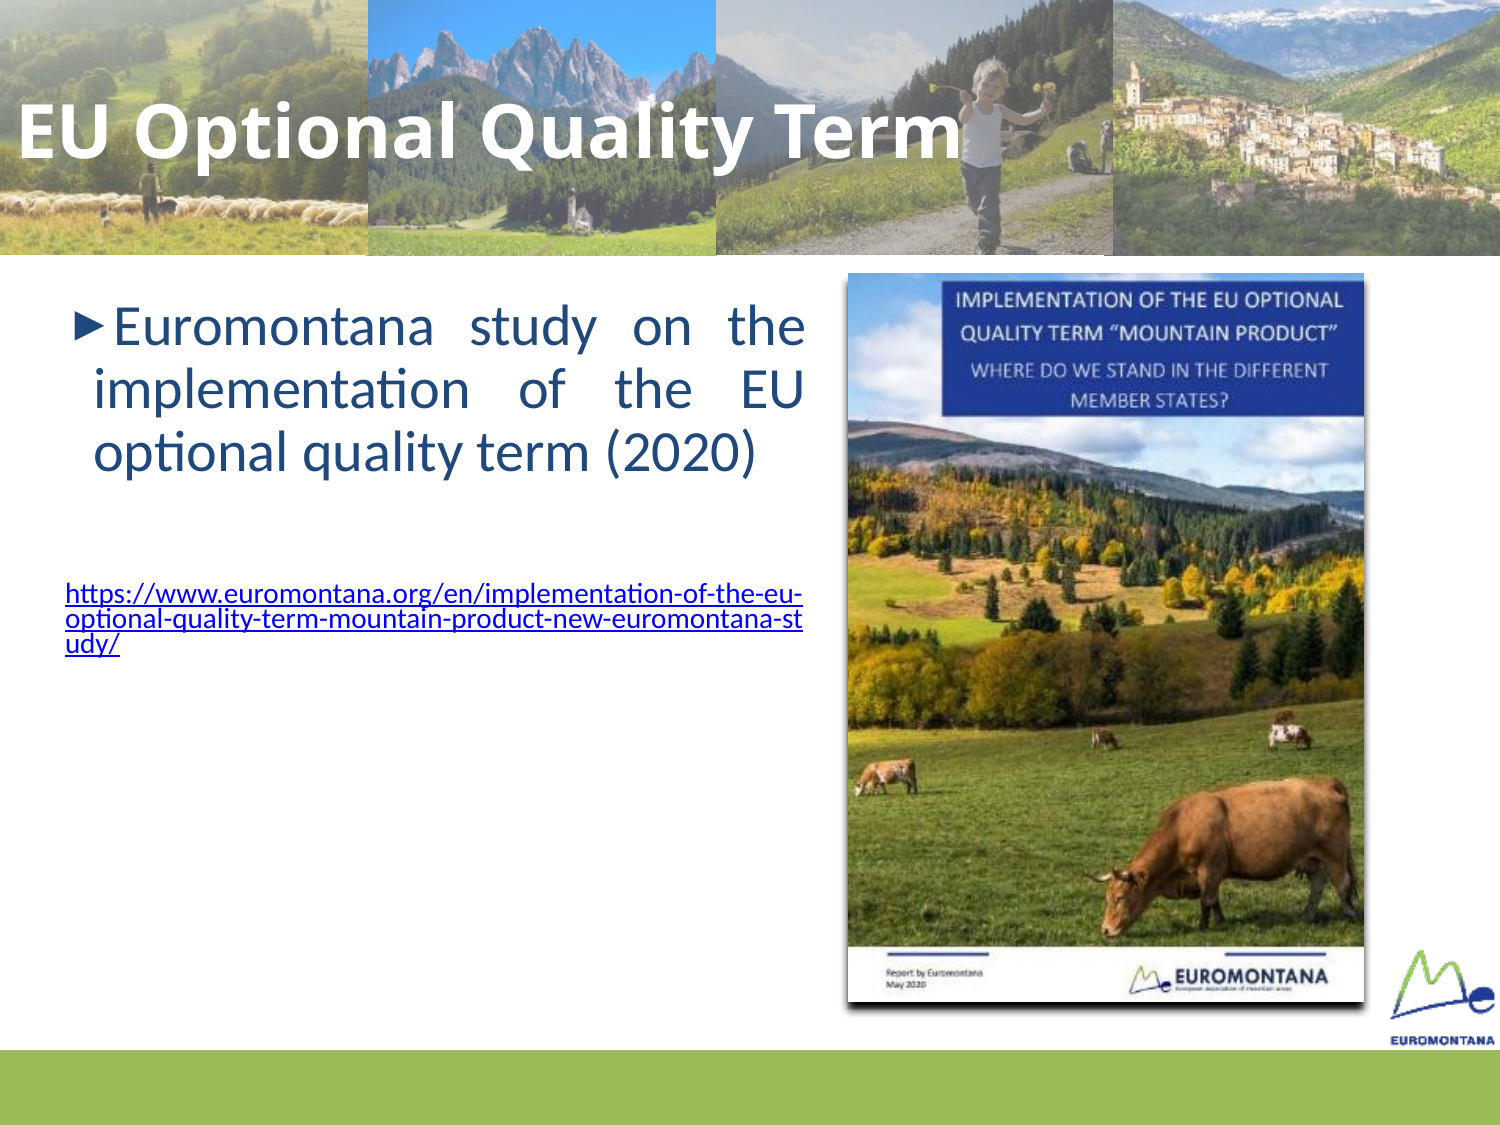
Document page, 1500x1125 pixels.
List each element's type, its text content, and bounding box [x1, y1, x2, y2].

list Euromontana study on the implementation of the EU optional quality term (2020) https://www.euromontana.org/en/implementation-of-the-eu-optional-quality-term-mountain-product-new-euromontana-study/ [50, 287, 822, 1002]
picture [848, 273, 1364, 1002]
title EU Optional Quality Term [0, 47, 1294, 216]
picture [1386, 940, 1500, 1051]
